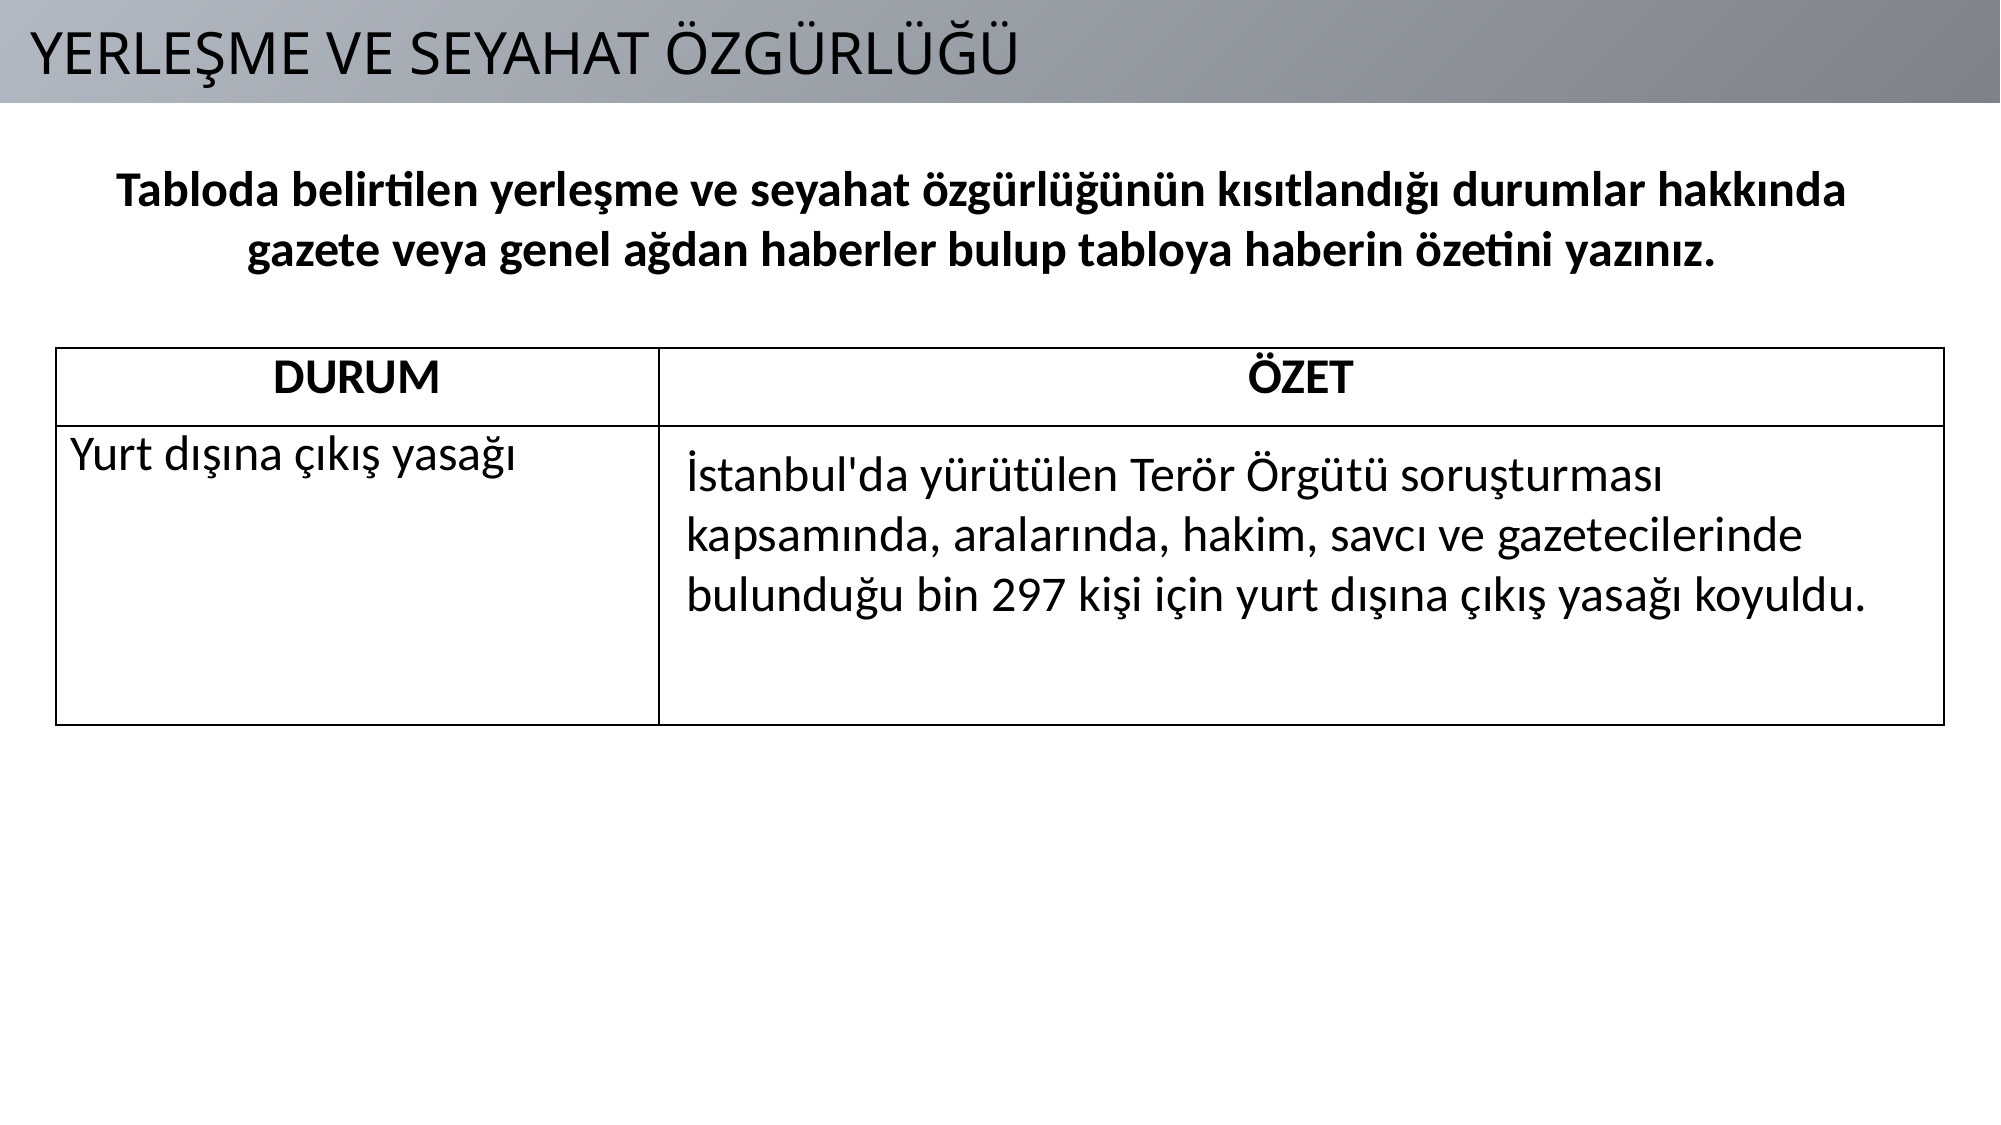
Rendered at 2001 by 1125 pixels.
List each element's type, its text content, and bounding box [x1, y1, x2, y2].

table_header ÖZET [660, 349, 1943, 425]
text_box İstanbul'da yürütülen Terör Örgütü soruşturması kapsamında, aralarında, hakim, savcı ve gazetecilerinde bulunduğu bin 297 kişi için yurt dışına çıkış yasağı koyuldu. [671, 433, 1891, 629]
table_cell Yurt dışına çıkış yasağı [57, 427, 658, 724]
table_cell [660, 427, 1943, 724]
text_box Tabloda belirtilen yerleşme ve seyahat özgürlüğünün kısıtlandığı durumlar hakkında gazete veya genel ağdan haberler bulup tabloya haberin özetini yazınız. [38, 148, 1927, 284]
text_box YERLEŞME VE SEYAHAT ÖZGÜRLÜĞÜ [0, 0, 2000, 103]
table_header DURUM [57, 349, 658, 425]
